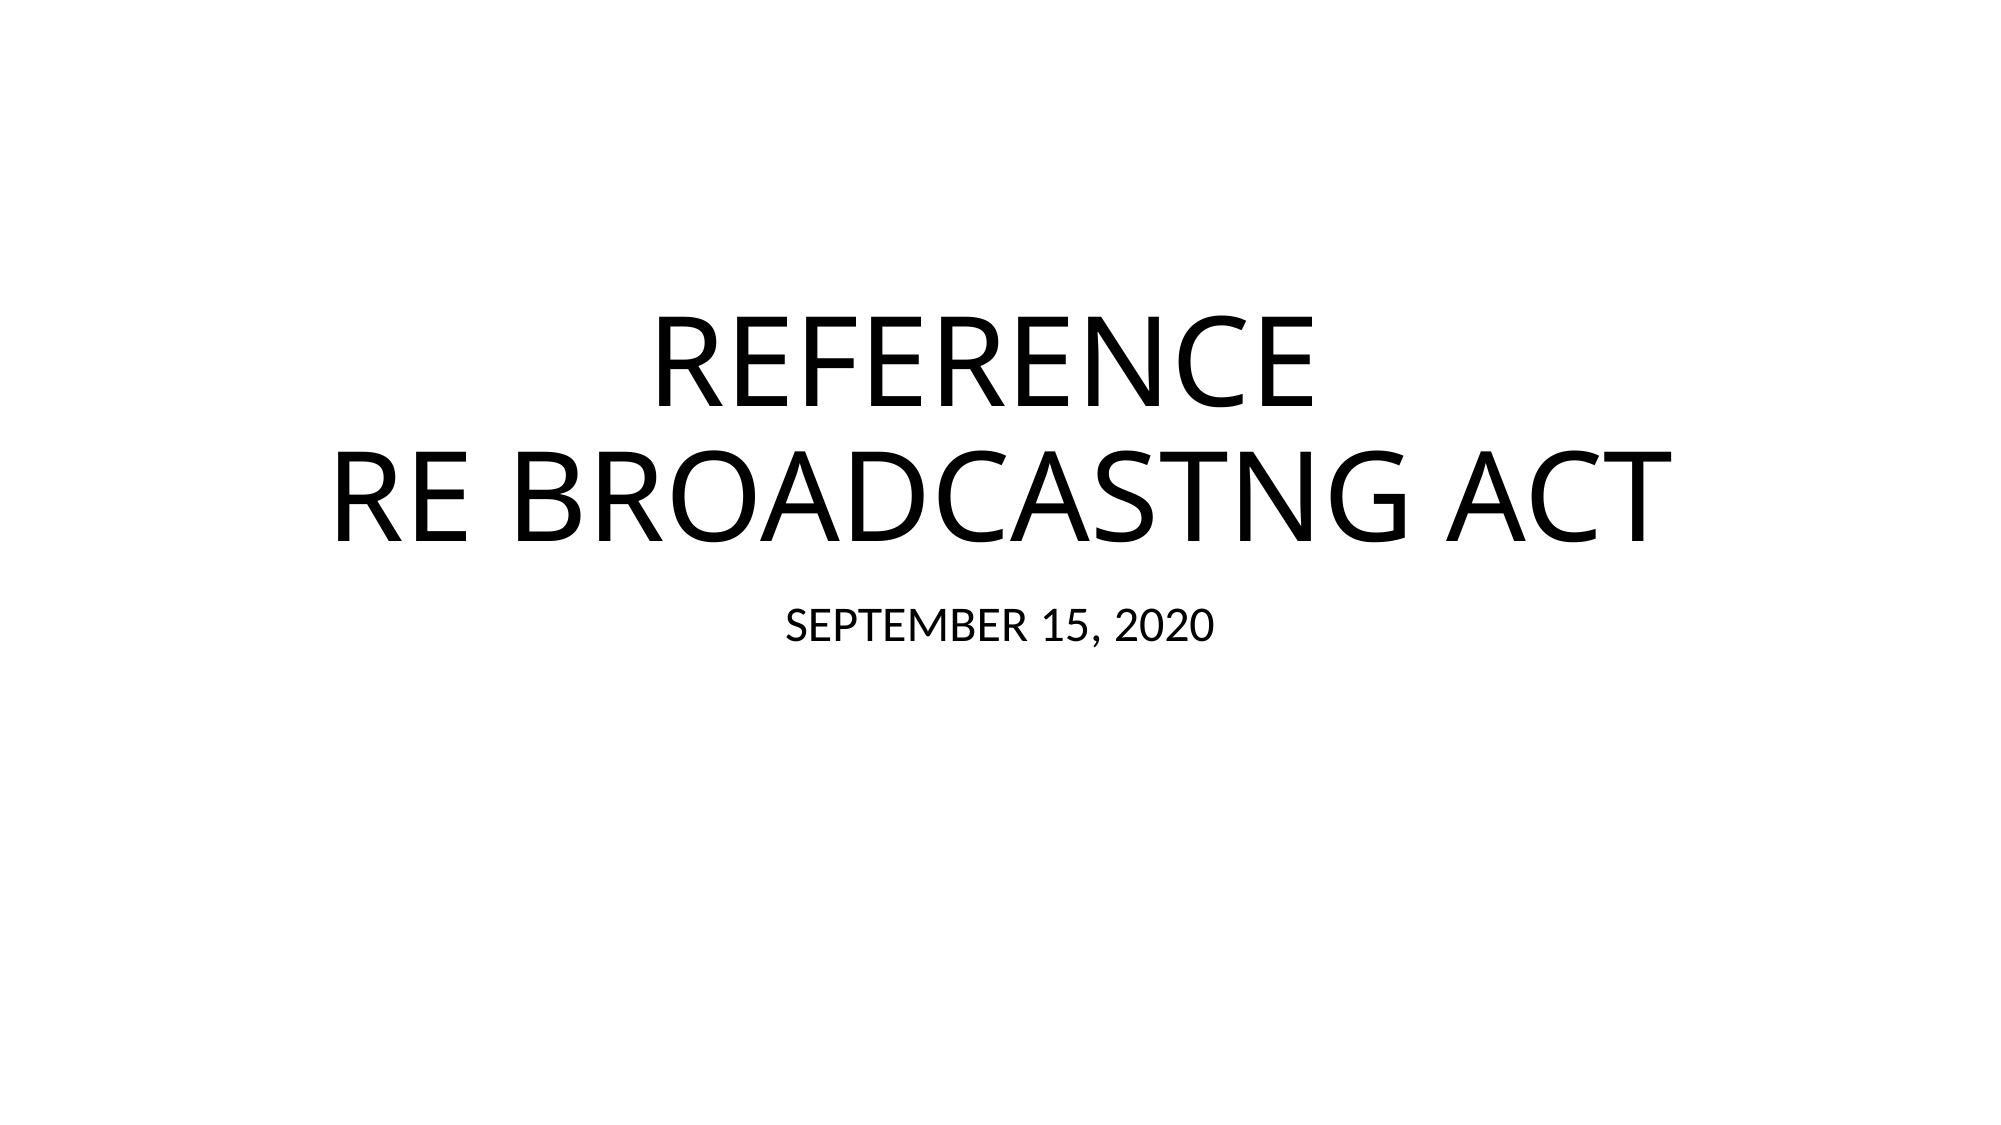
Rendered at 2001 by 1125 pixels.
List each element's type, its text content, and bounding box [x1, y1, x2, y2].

title REFERENCE RE BROADCASTNG ACT [249, 184, 1750, 576]
subtitle SEPTEMBER 15, 2020 [249, 590, 1750, 863]
